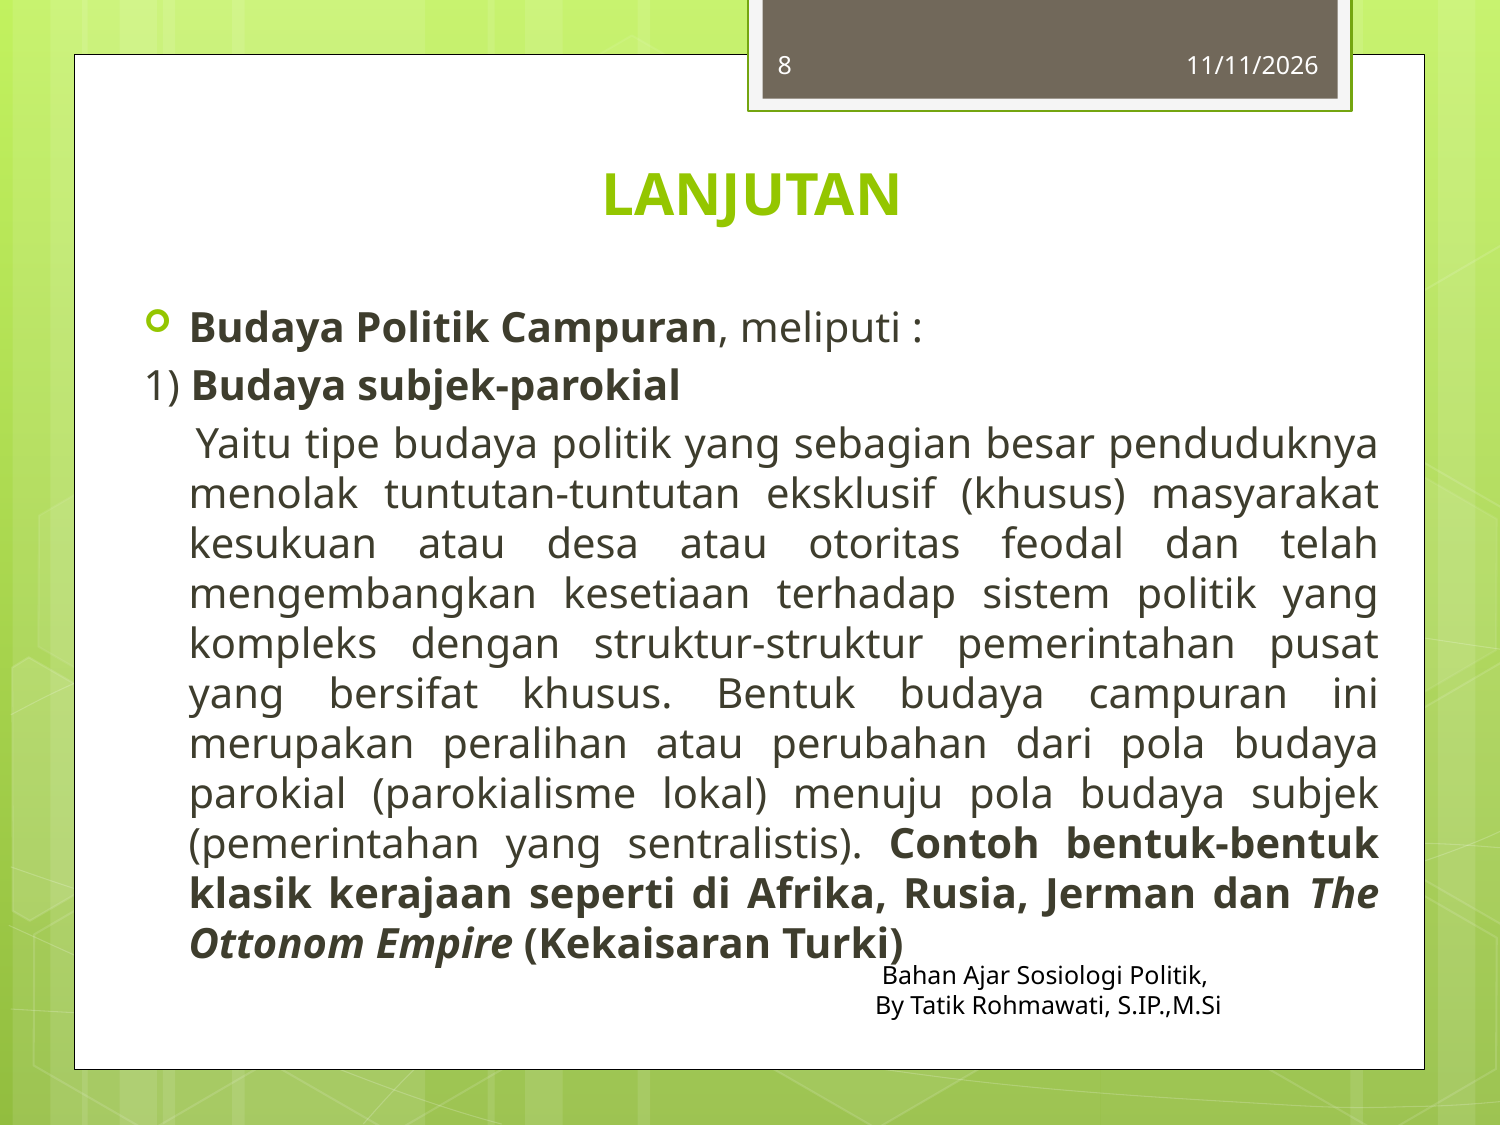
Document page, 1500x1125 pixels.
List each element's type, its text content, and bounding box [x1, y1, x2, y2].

slide_number 8 [762, 36, 982, 97]
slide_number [983, 36, 1334, 97]
title LANJUTAN [175, 128, 1329, 235]
list Budaya Politik Campuran, meliputi : 1) Budaya subjek-parokial Yaitu tipe budaya politik yang sebagian besar penduduknya menolak tuntutan-tuntutan eksklusif (khusus) masyarakat kesukuan atau desa atau otoritas feodal dan telah mengembangkan kesetiaan terhadap sistem politik yang kompleks dengan struktur-struktur pemerintahan pusat yang bersifat khusus. Bentuk budaya campuran ini merupakan peralihan atau perubahan dari pola budaya parokial (parokialisme lokal) menuju pola budaya subjek (pemerintahan yang sentralistis). Contoh bentuk-bentuk klasik kerajaan seperti di Afrika, Rusia, Jerman dan The Ottonom Empire (Kekaisaran Turki) [117, 292, 1395, 938]
footer Bahan Ajar Sosiologi Politik, By Tatik Rohmawati, S.IP.,M.Si [761, 960, 1336, 1020]
